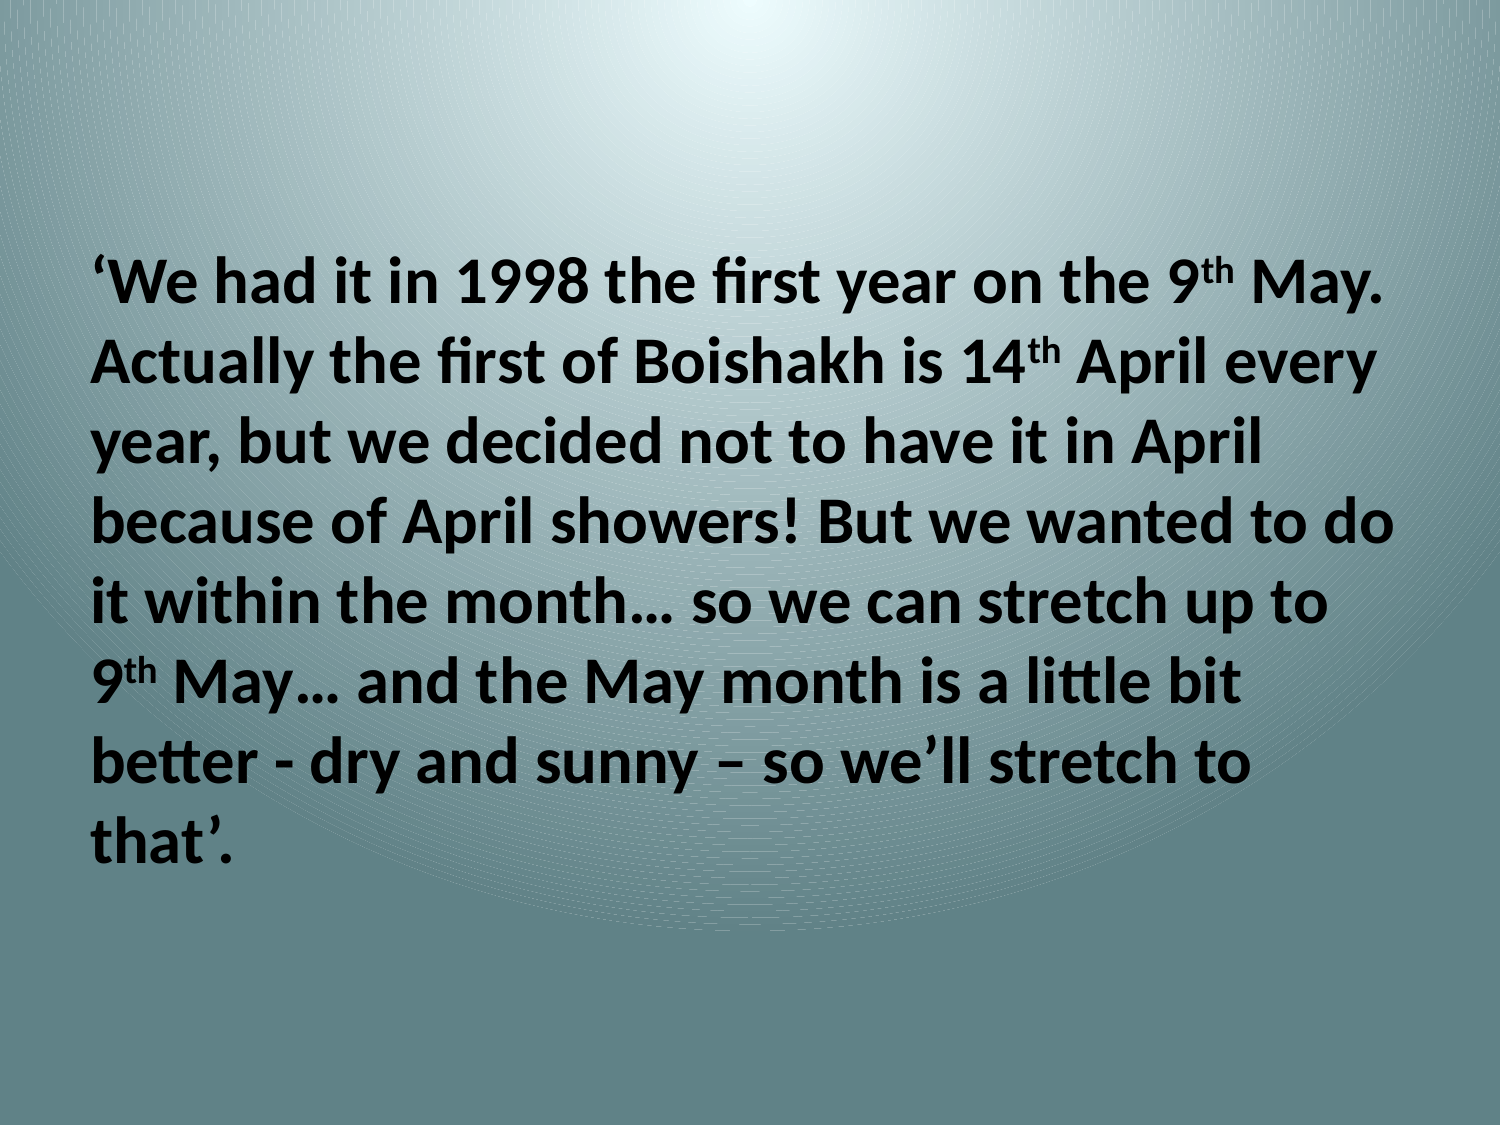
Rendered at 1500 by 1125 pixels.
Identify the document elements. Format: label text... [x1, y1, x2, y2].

list ‘We had it in 1998 the first year on the 9th May. Actually the first of Boishakh is 14th April every year, but we decided not to have it in April because of April showers! But we wanted to do it within the month… so we can stretch up to 9th May… and the May month is a little bit better - dry and sunny – so we’ll stretch to that’. [75, 42, 1425, 1005]
